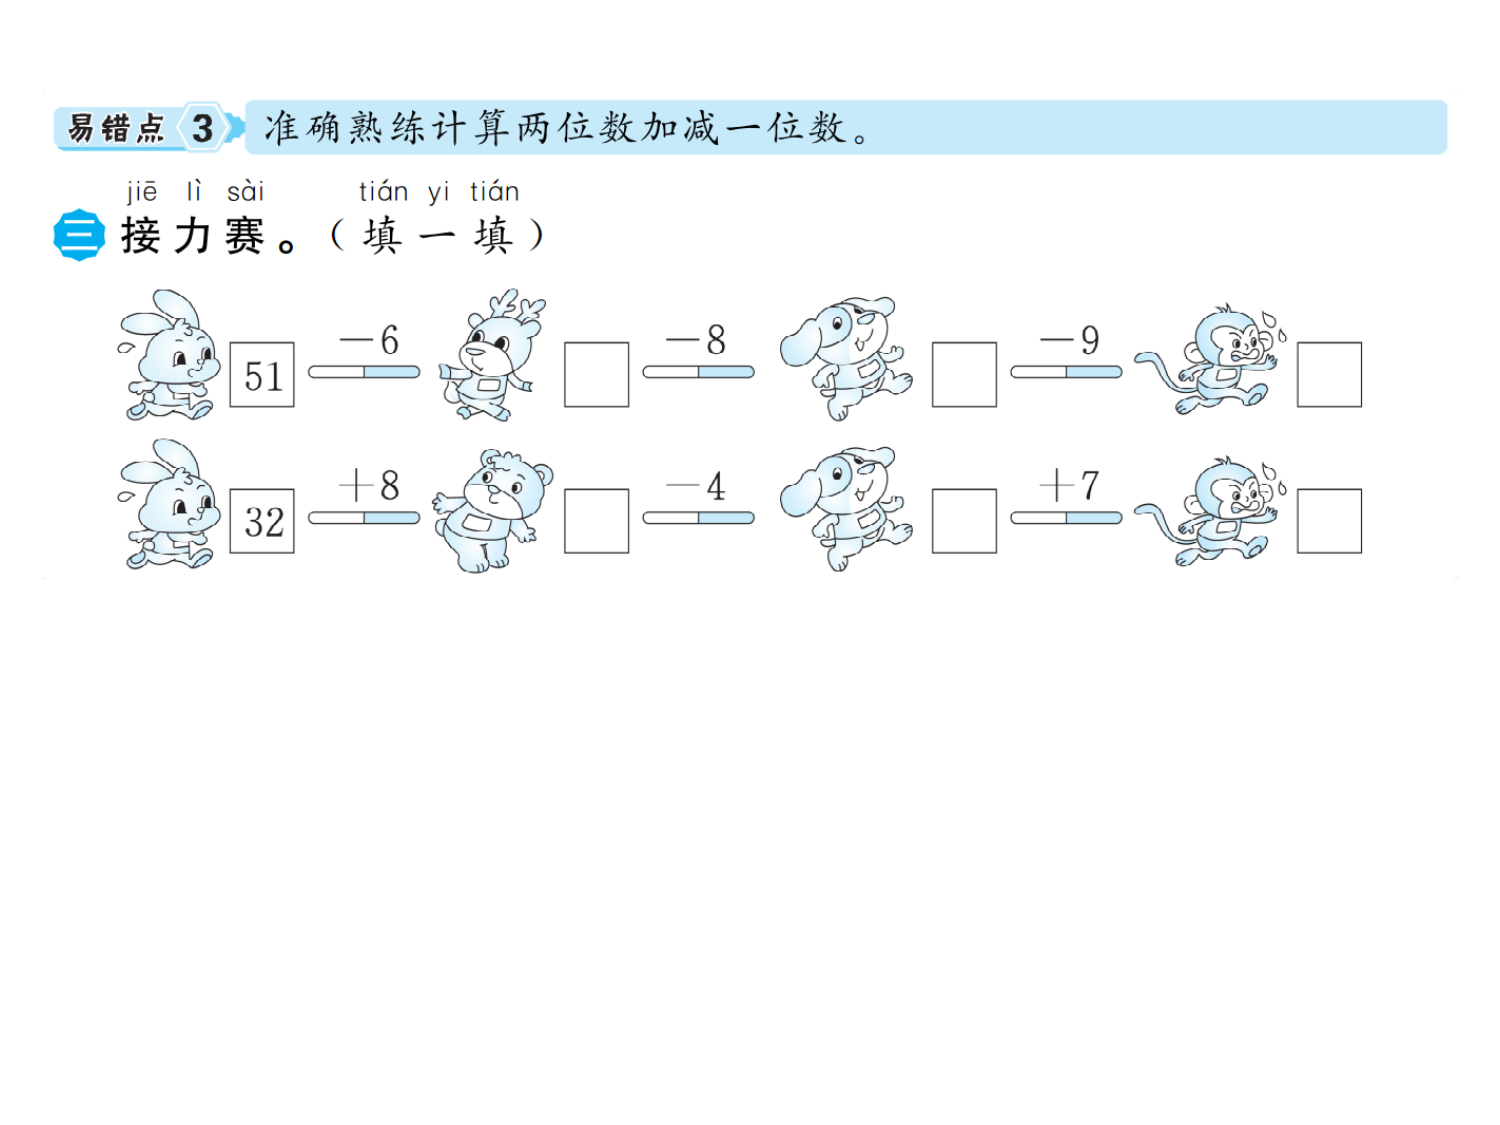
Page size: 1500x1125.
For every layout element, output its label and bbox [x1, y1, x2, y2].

picture [41, 89, 1459, 580]
